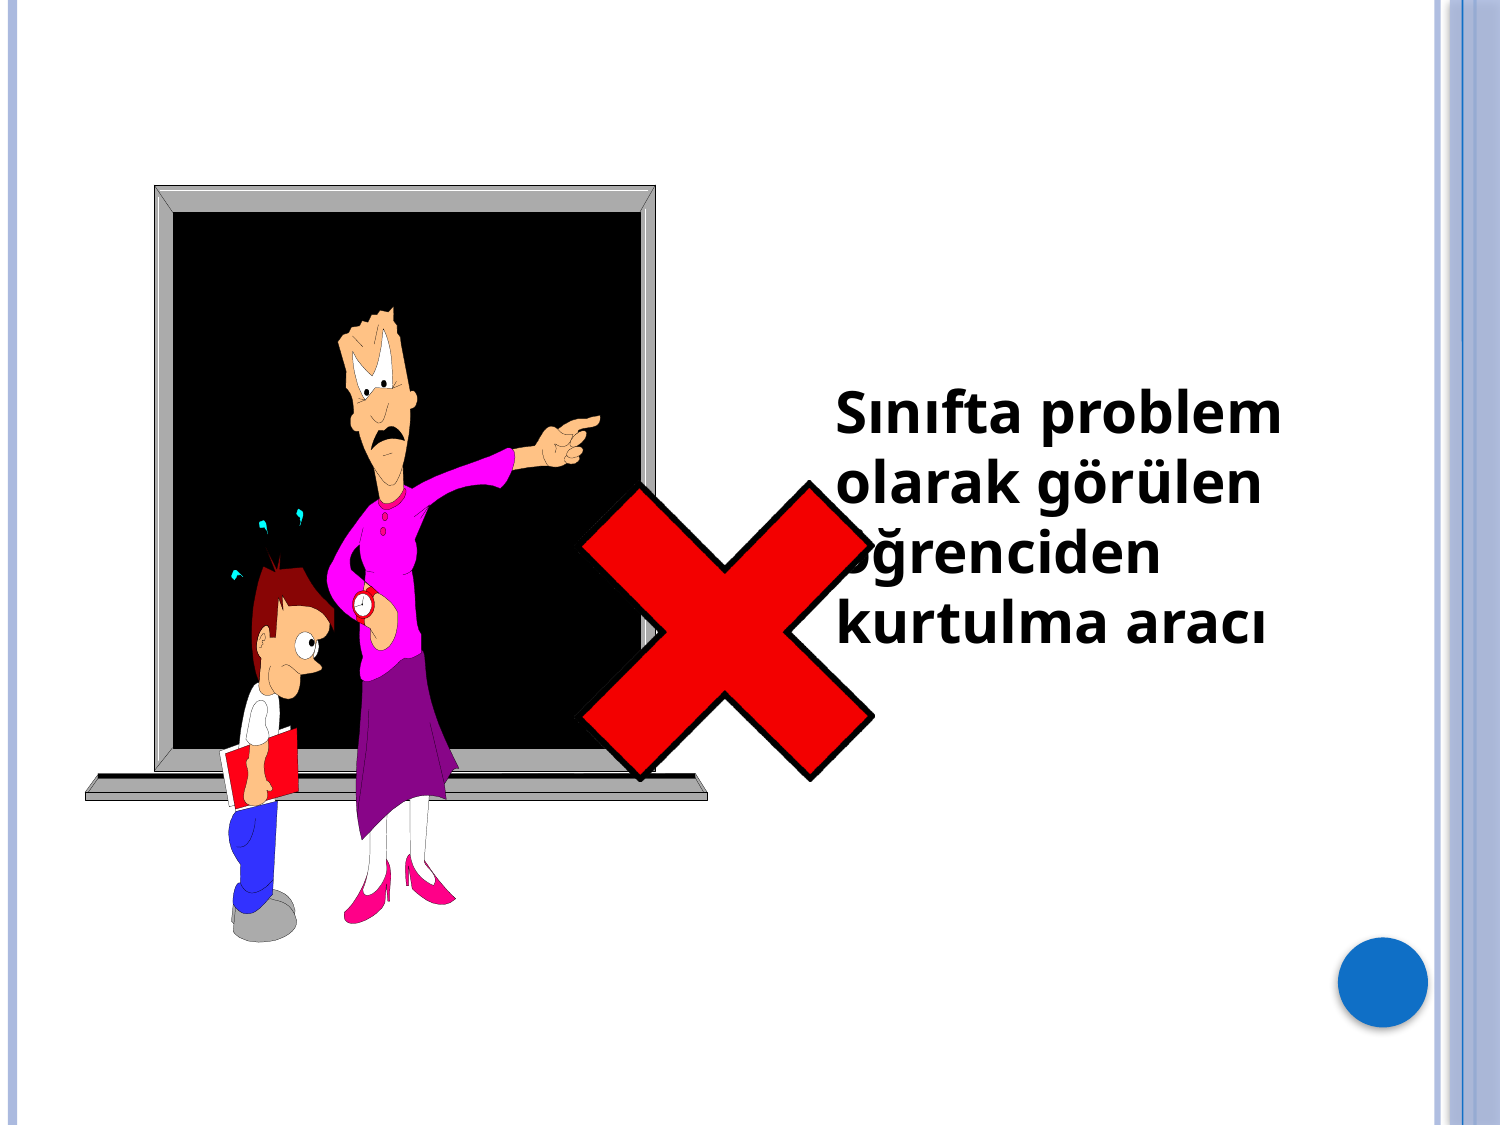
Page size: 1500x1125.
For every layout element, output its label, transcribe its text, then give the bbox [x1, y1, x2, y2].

picture [76, 172, 876, 953]
text_box Sınıfta problem olarak görülen öğrenciden kurtulma aracı [820, 137, 1376, 894]
